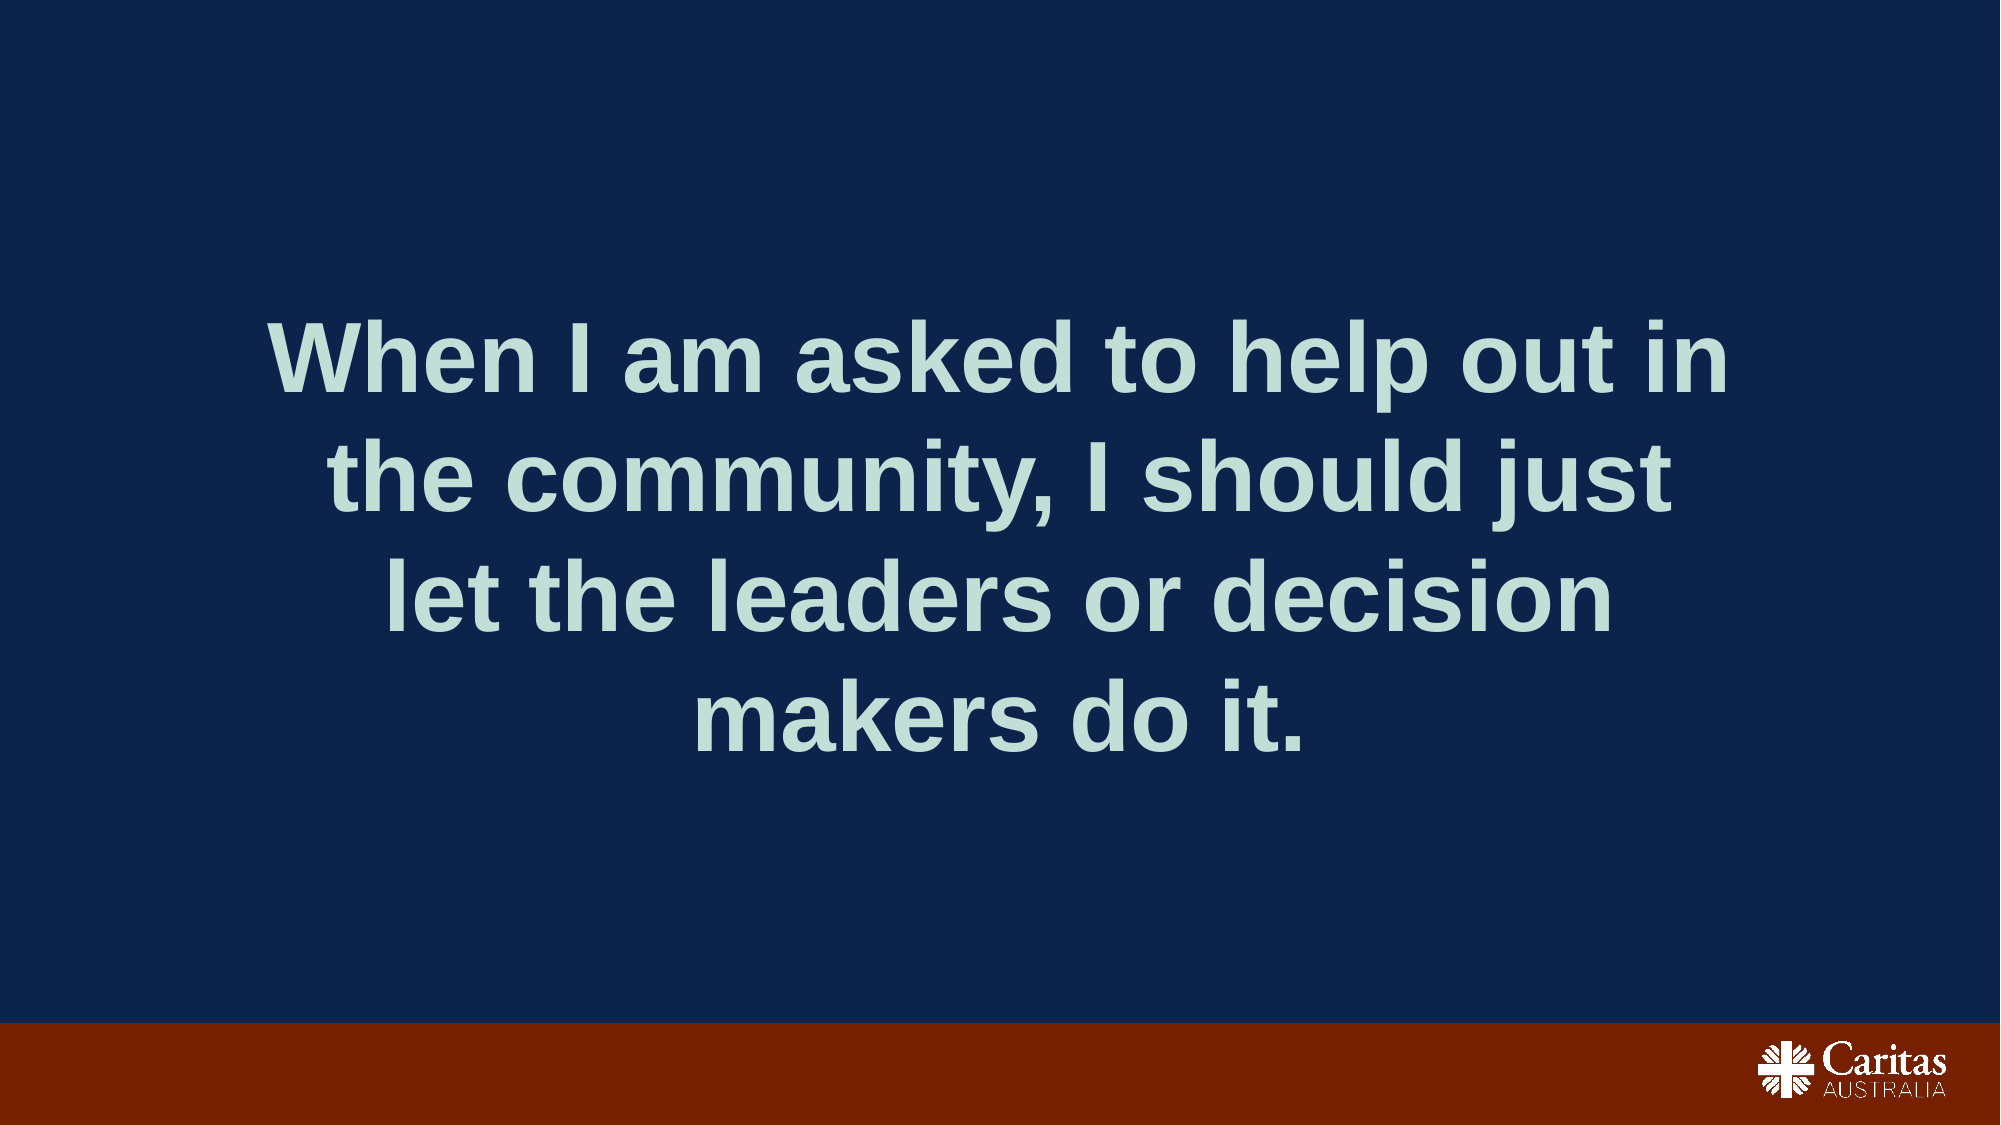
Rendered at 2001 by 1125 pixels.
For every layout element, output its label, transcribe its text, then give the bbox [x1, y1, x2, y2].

picture [1758, 1041, 1946, 1098]
title When I am asked to help out in the community, I should just let the leaders or decision makers do it. [249, 184, 1750, 880]
